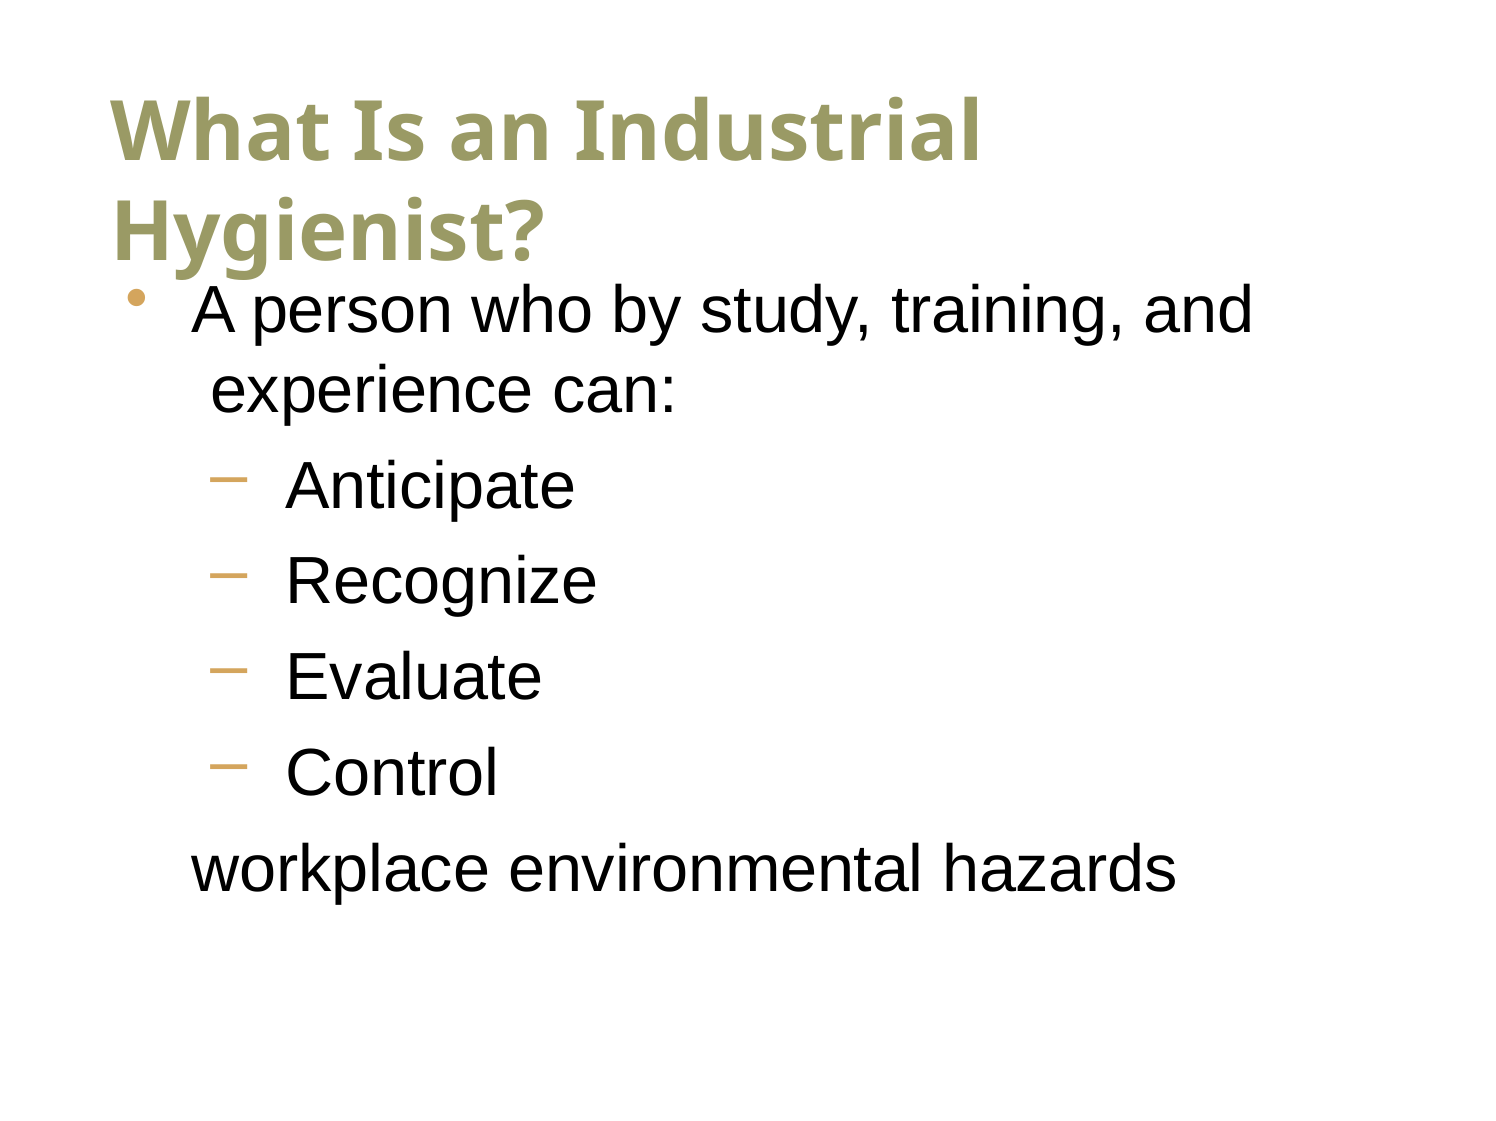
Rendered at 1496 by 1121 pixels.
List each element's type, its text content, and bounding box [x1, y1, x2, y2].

text_box A person who by study, training, and experience can: Anticipate Recognize Evaluate Control workplace environmental hazards [123, 263, 1271, 905]
title What Is an Industrial Hygienist? [107, 75, 1388, 278]
